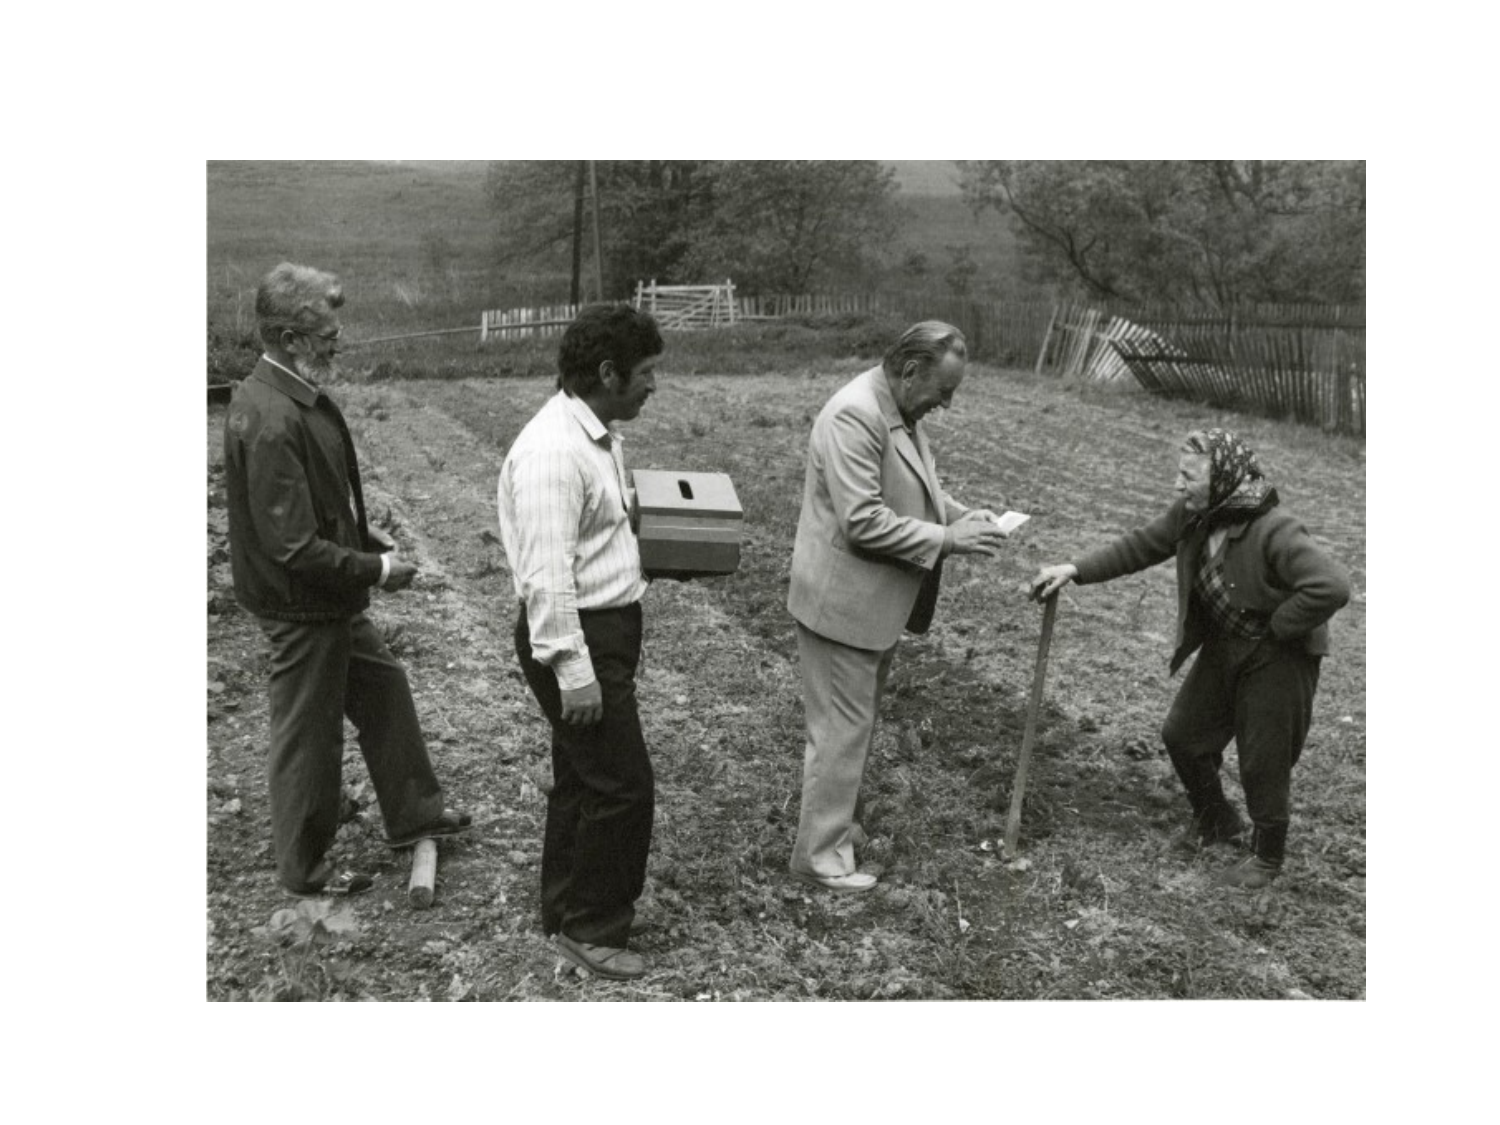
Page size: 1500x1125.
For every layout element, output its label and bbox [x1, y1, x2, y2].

picture [206, 160, 1366, 1003]
